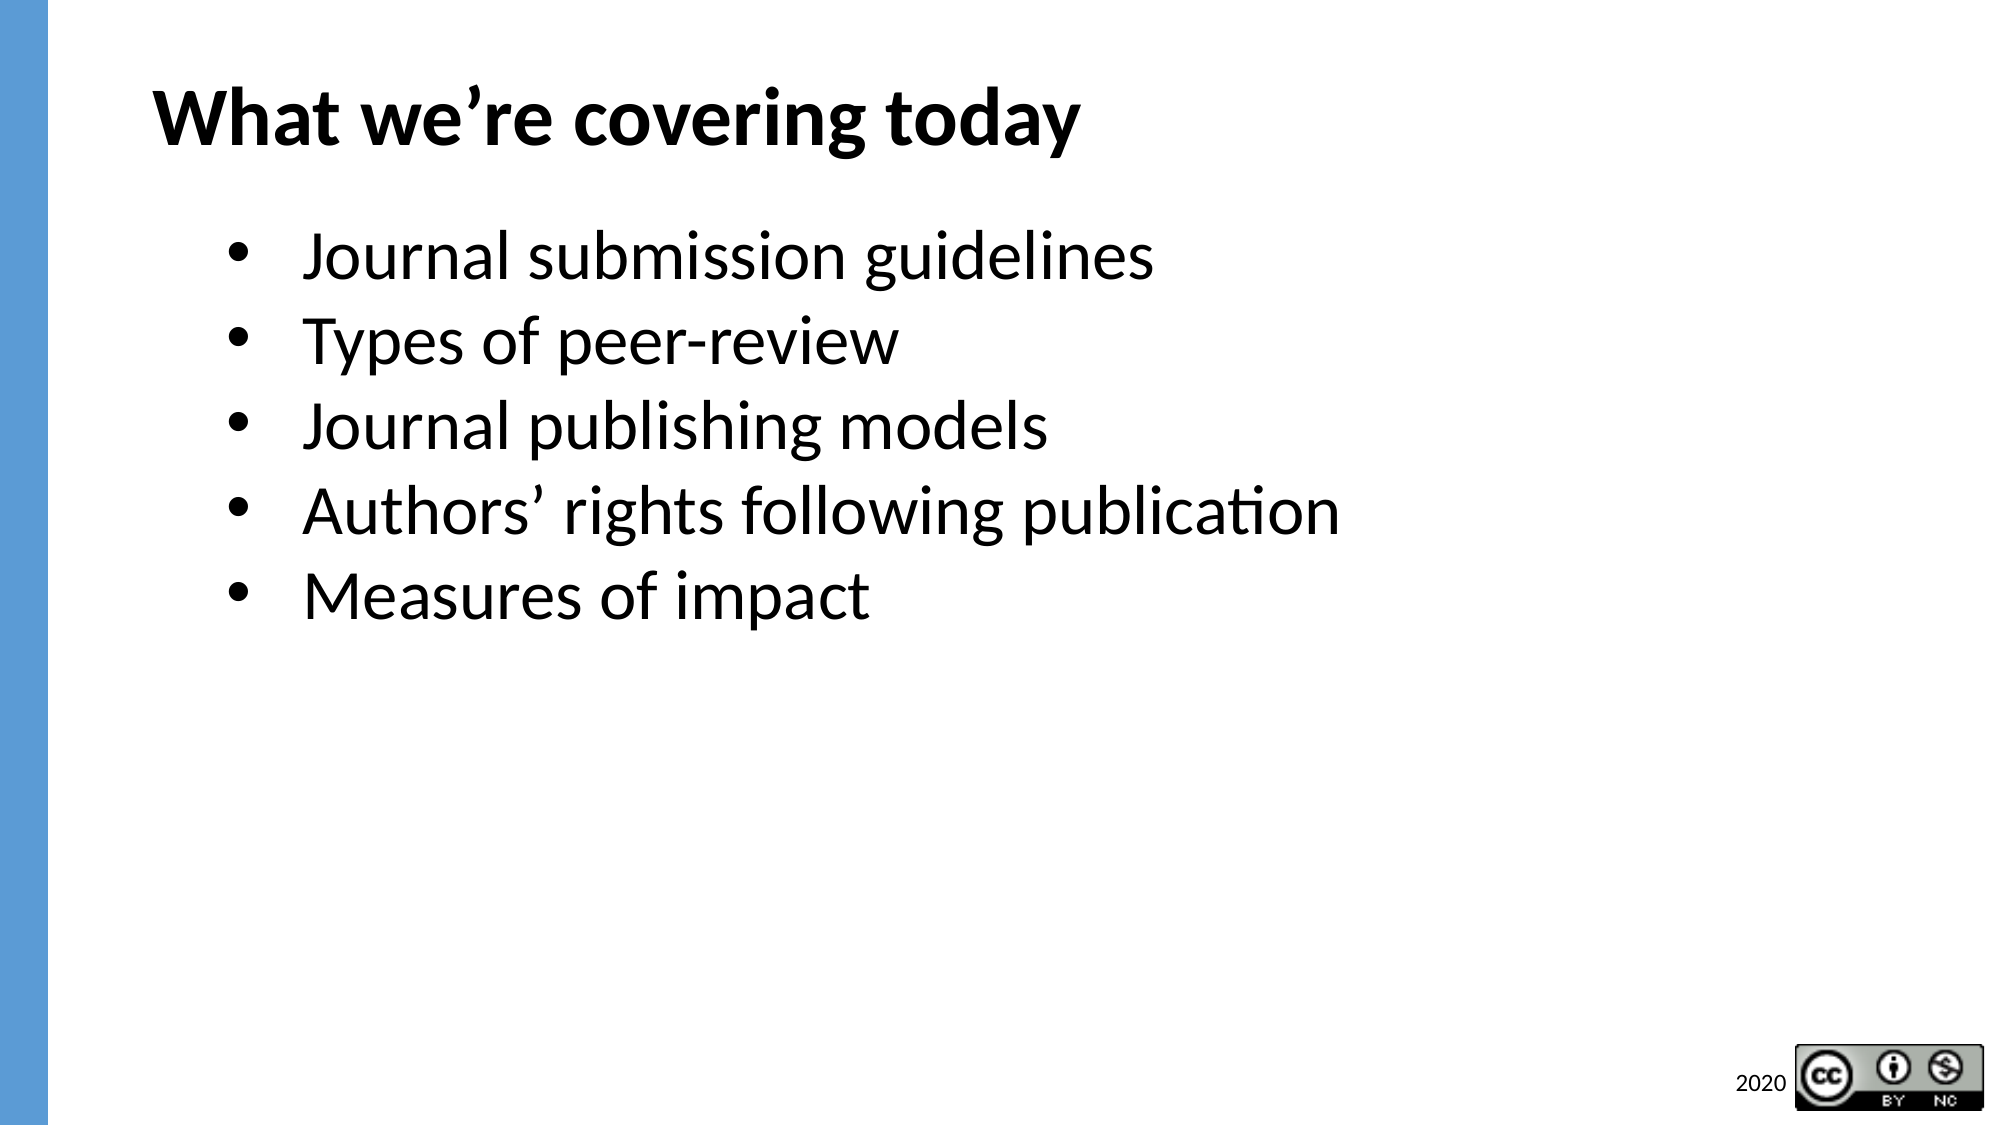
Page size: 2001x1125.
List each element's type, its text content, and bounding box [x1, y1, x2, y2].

picture [1795, 1044, 1985, 1111]
title What we’re covering today [137, 59, 1863, 178]
list Journal submission guidelines Types of peer-review Journal publishing models Authors’ rights following publication Measures of impact [137, 201, 1960, 916]
